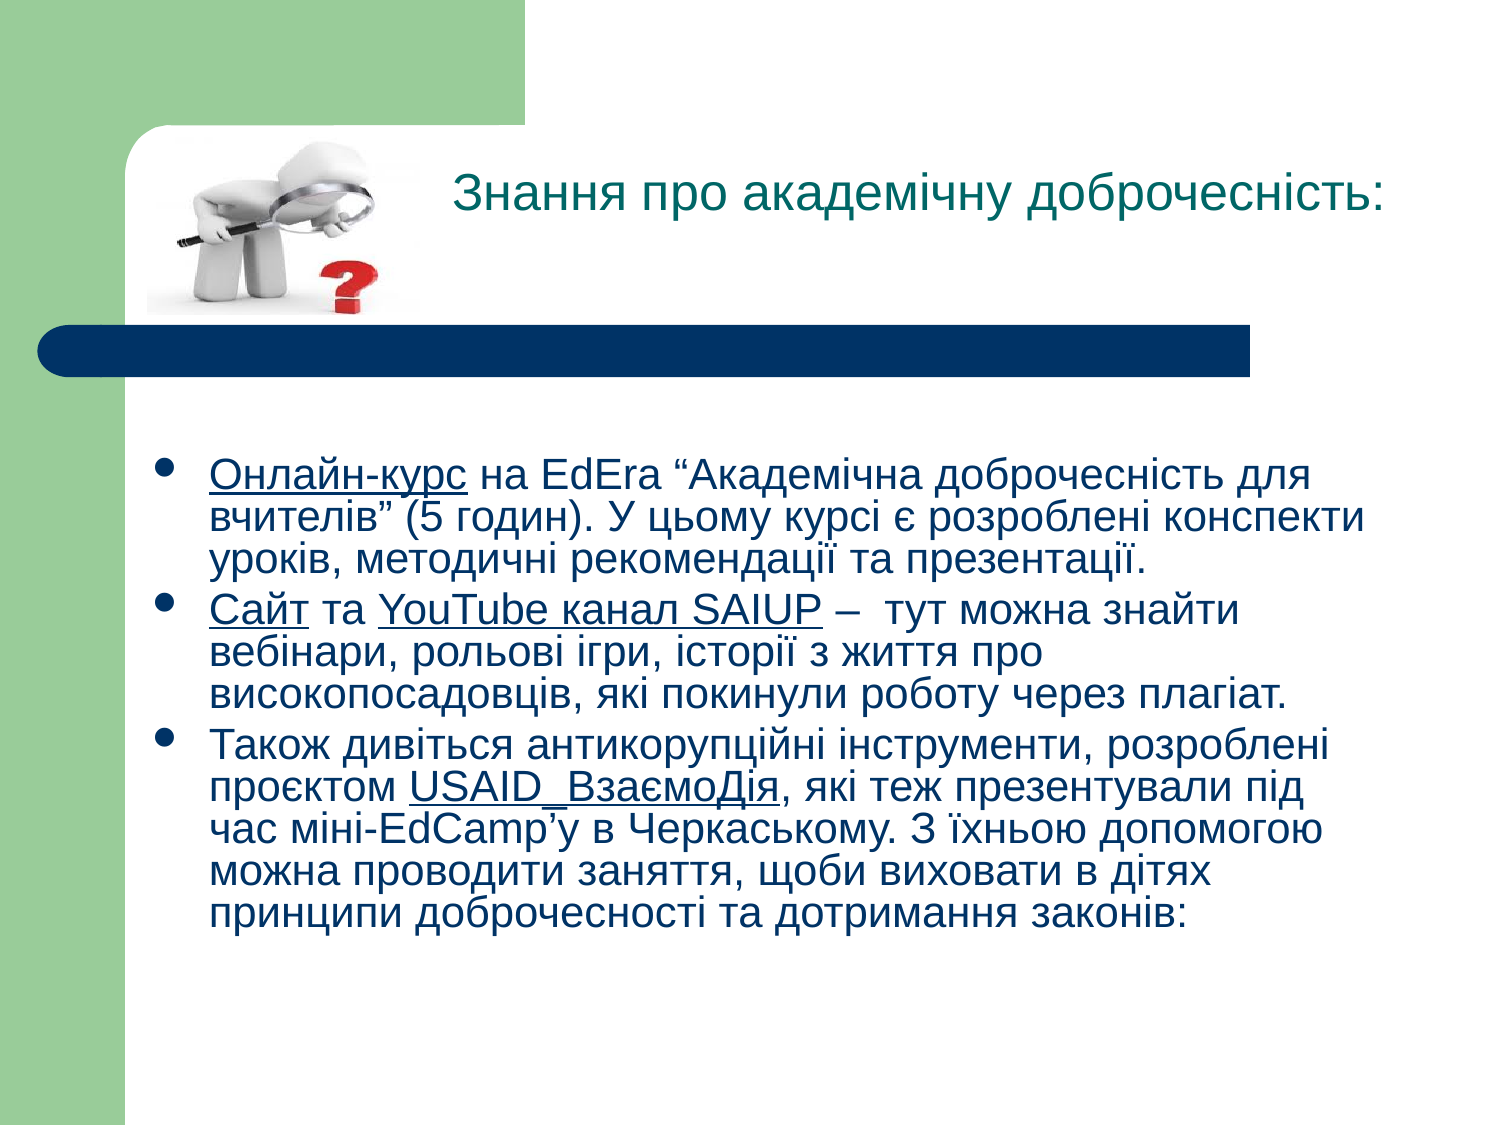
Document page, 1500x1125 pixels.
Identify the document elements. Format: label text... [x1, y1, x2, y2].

title Знання про академічну доброчесність: [437, 126, 1469, 262]
picture [147, 136, 420, 315]
list Онлайн-курс на EdEra “Академічна доброчесність для вчителів” (5 годин). У цьому курсі є розроблені конспекти уроків, методичні рекомендації та презентації. Сайт та YouTube канал SAIUP – тут можна знайти вебінари, рольові ігри, історії з життя про високопосадовців, які покинули роботу через плагіат. Також дивіться антикорупційні інструменти, розроблені проєктом USAID_ВзаємоДія, які теж презентували під час міні-EdCamp’у в Черкаському. З їхньою допомогою можна проводити заняття, щоби виховати в дітях принципи доброчесності та дотримання законів: [137, 387, 1400, 999]
